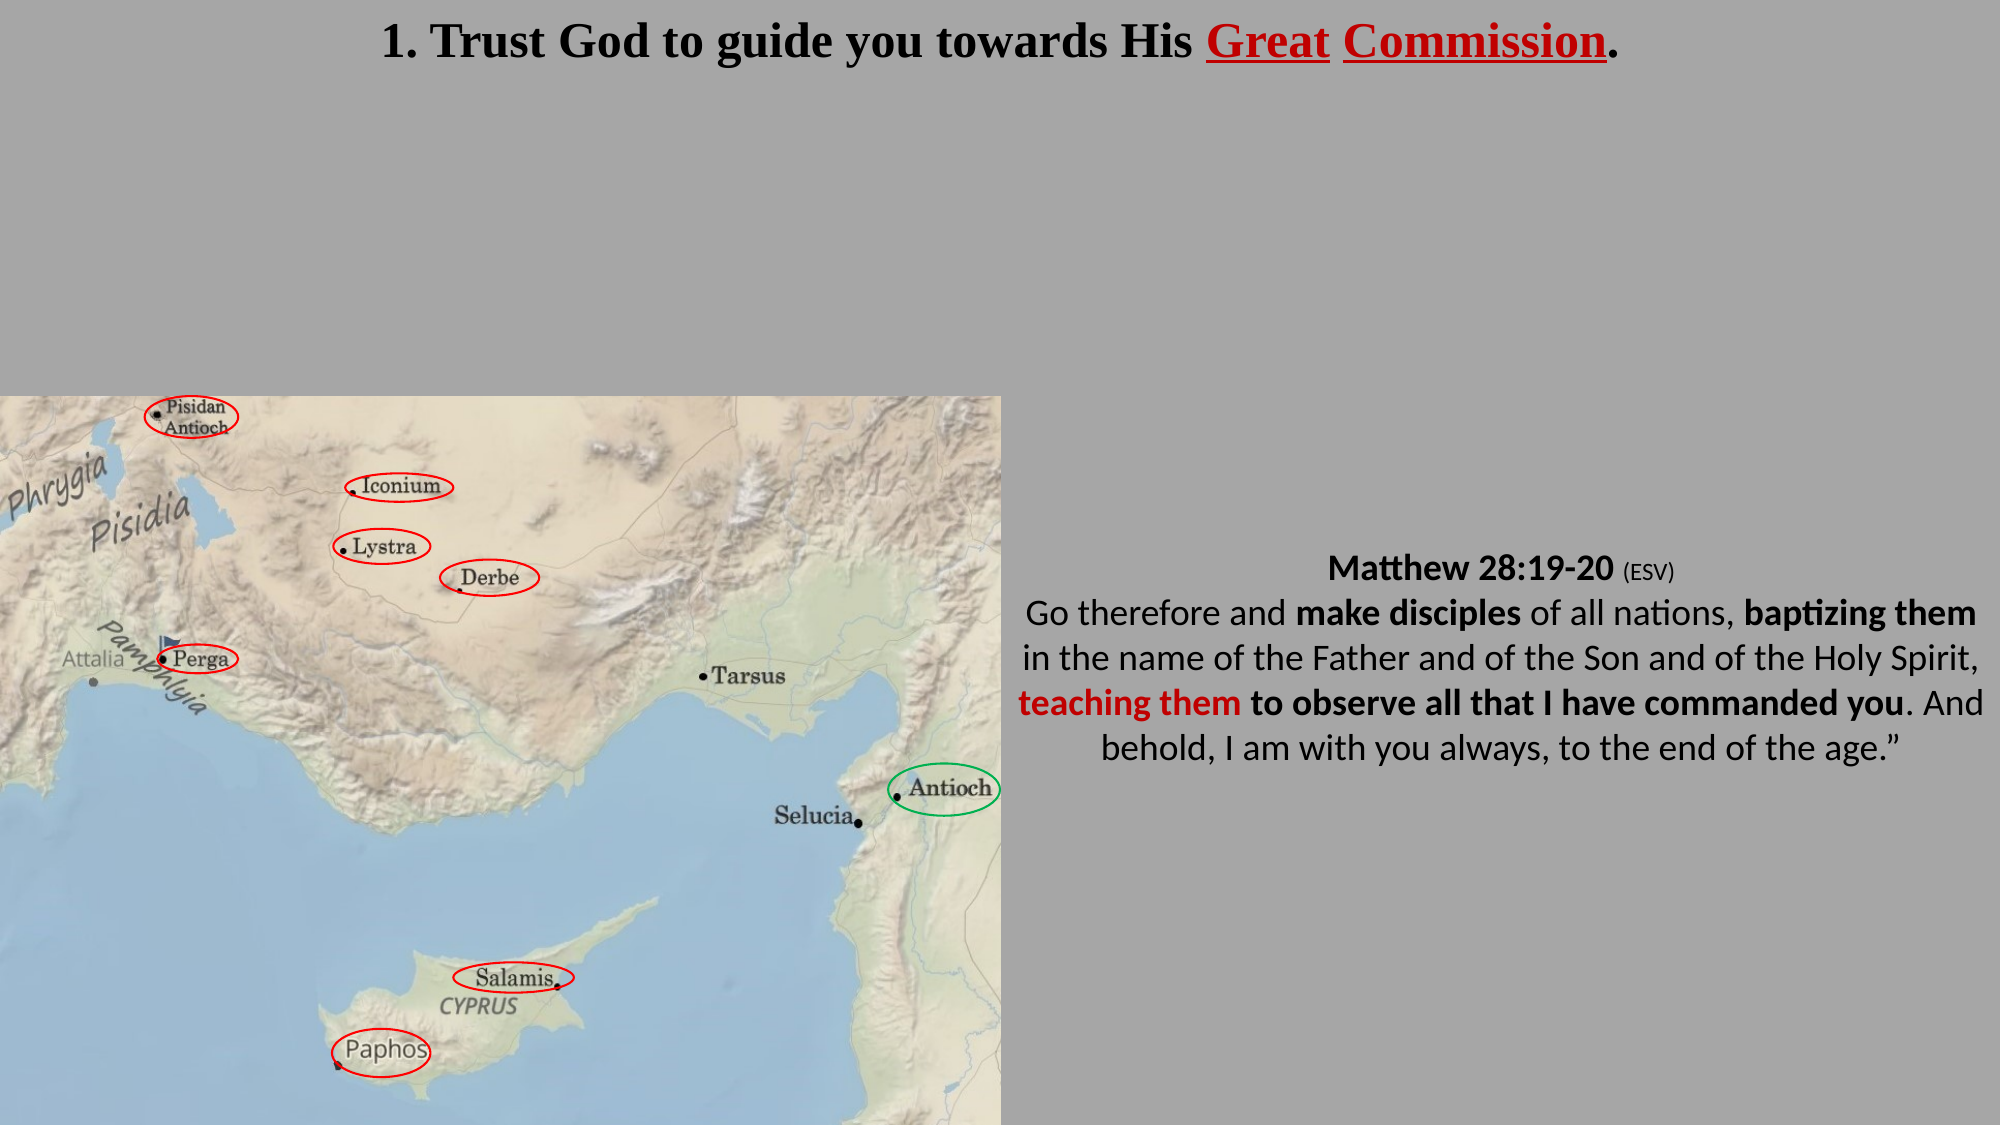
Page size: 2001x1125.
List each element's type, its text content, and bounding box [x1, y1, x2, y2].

picture [0, 396, 1001, 1125]
text_box Matthew 28:19-20 (ESV) Go therefore and make disciples of all nations, baptizing them in the name of the Father and of the Son and of the Holy Spirit, teaching them to observe all that I have commanded you. And behold, I am with you always, to the end of the age.” [1001, 535, 2000, 776]
text_box 1. Trust God to guide you towards His Great Commission. [0, 0, 2000, 75]
